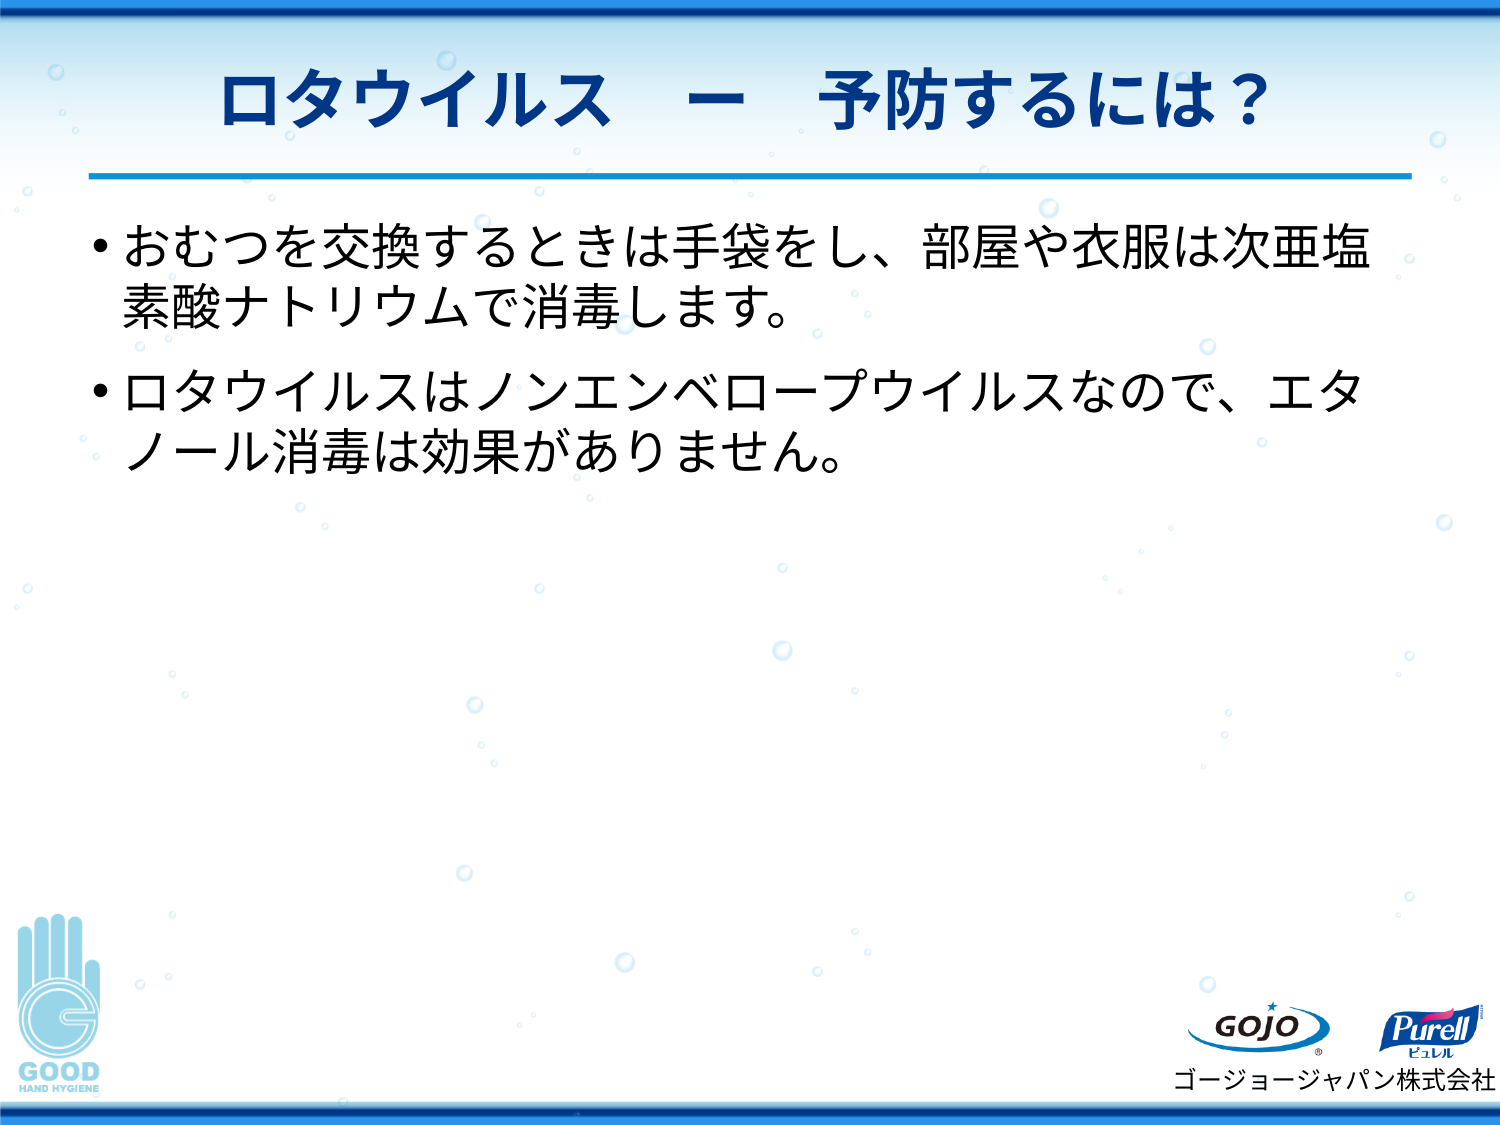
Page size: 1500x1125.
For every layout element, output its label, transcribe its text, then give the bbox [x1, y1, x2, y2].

picture [0, 0, 1500, 1125]
list おむつを交換するときは手袋をし、部屋や衣服は次亜塩素酸ナトリウムで消毒します。 ロタウイルスはノンエンベロープウイルスなので、エタノール消毒は効果がありません。 [76, 208, 1424, 512]
title ロタウイルス ー 予防するには？ [76, 17, 1424, 178]
